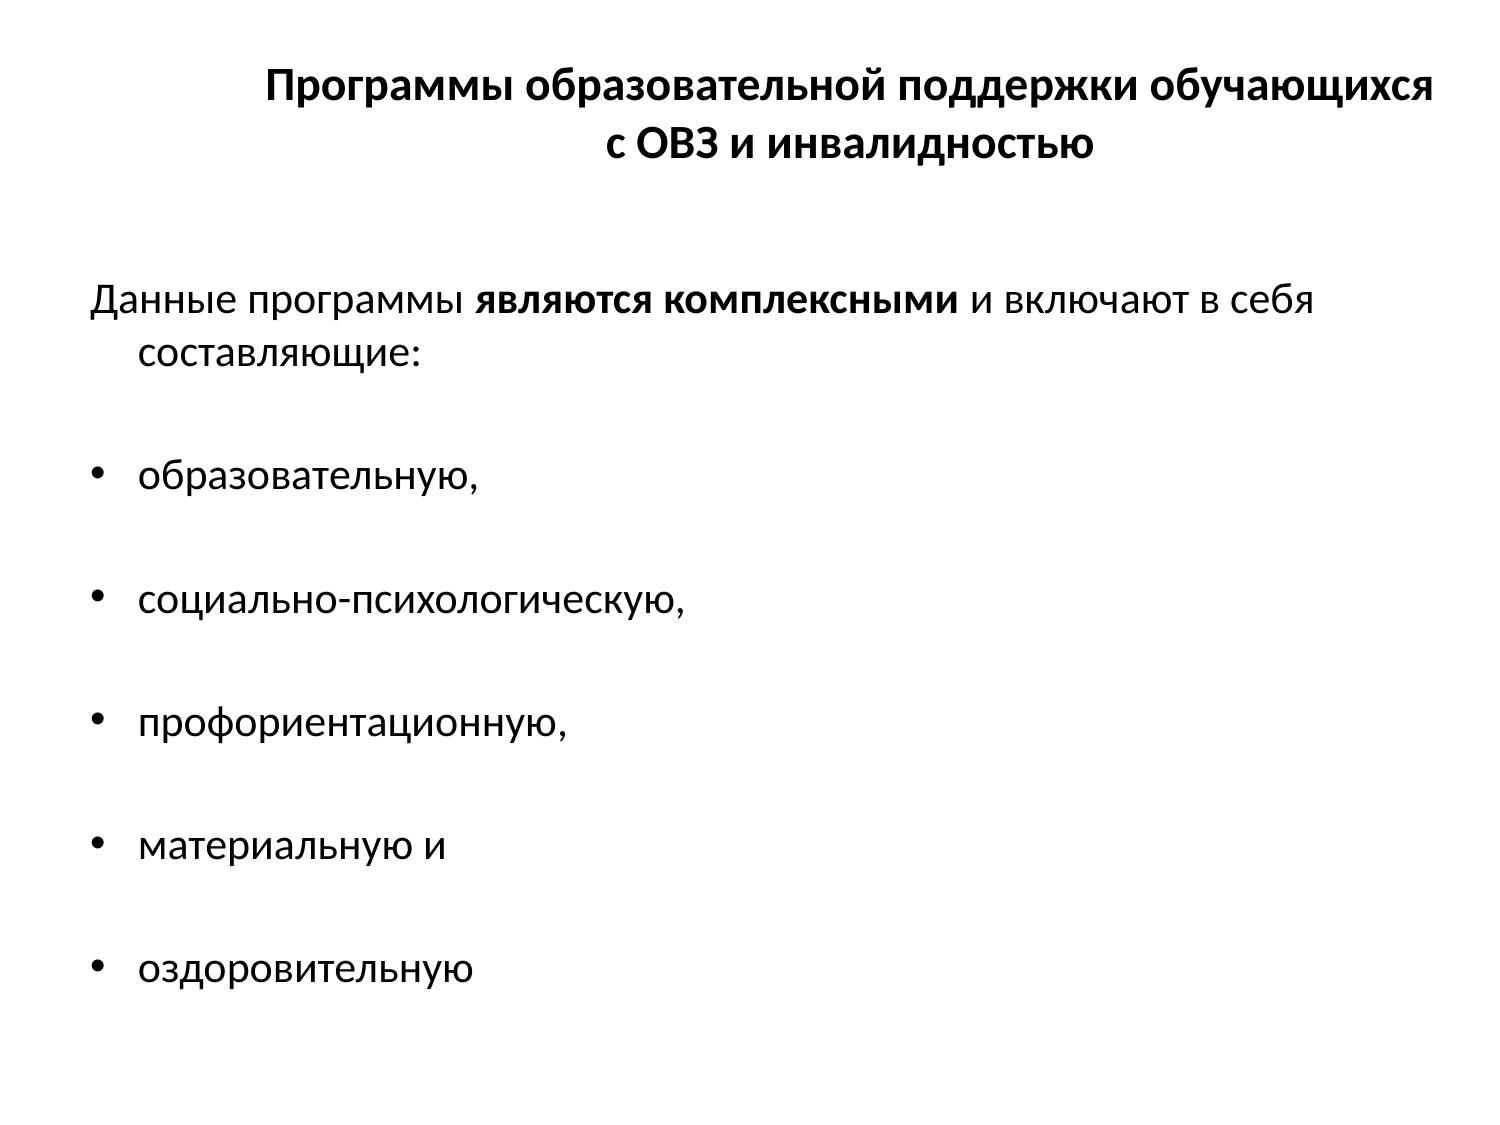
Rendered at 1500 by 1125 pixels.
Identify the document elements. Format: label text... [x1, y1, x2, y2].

title Программы образовательной поддержки обучающихся с ОВЗ и инвалидностью [235, 45, 1466, 176]
list Данные программы являются комплексными и включают в себя составляющие: образовательную, социально-психологическую, профориентационную, материальную и оздоровительную [75, 262, 1425, 1005]
